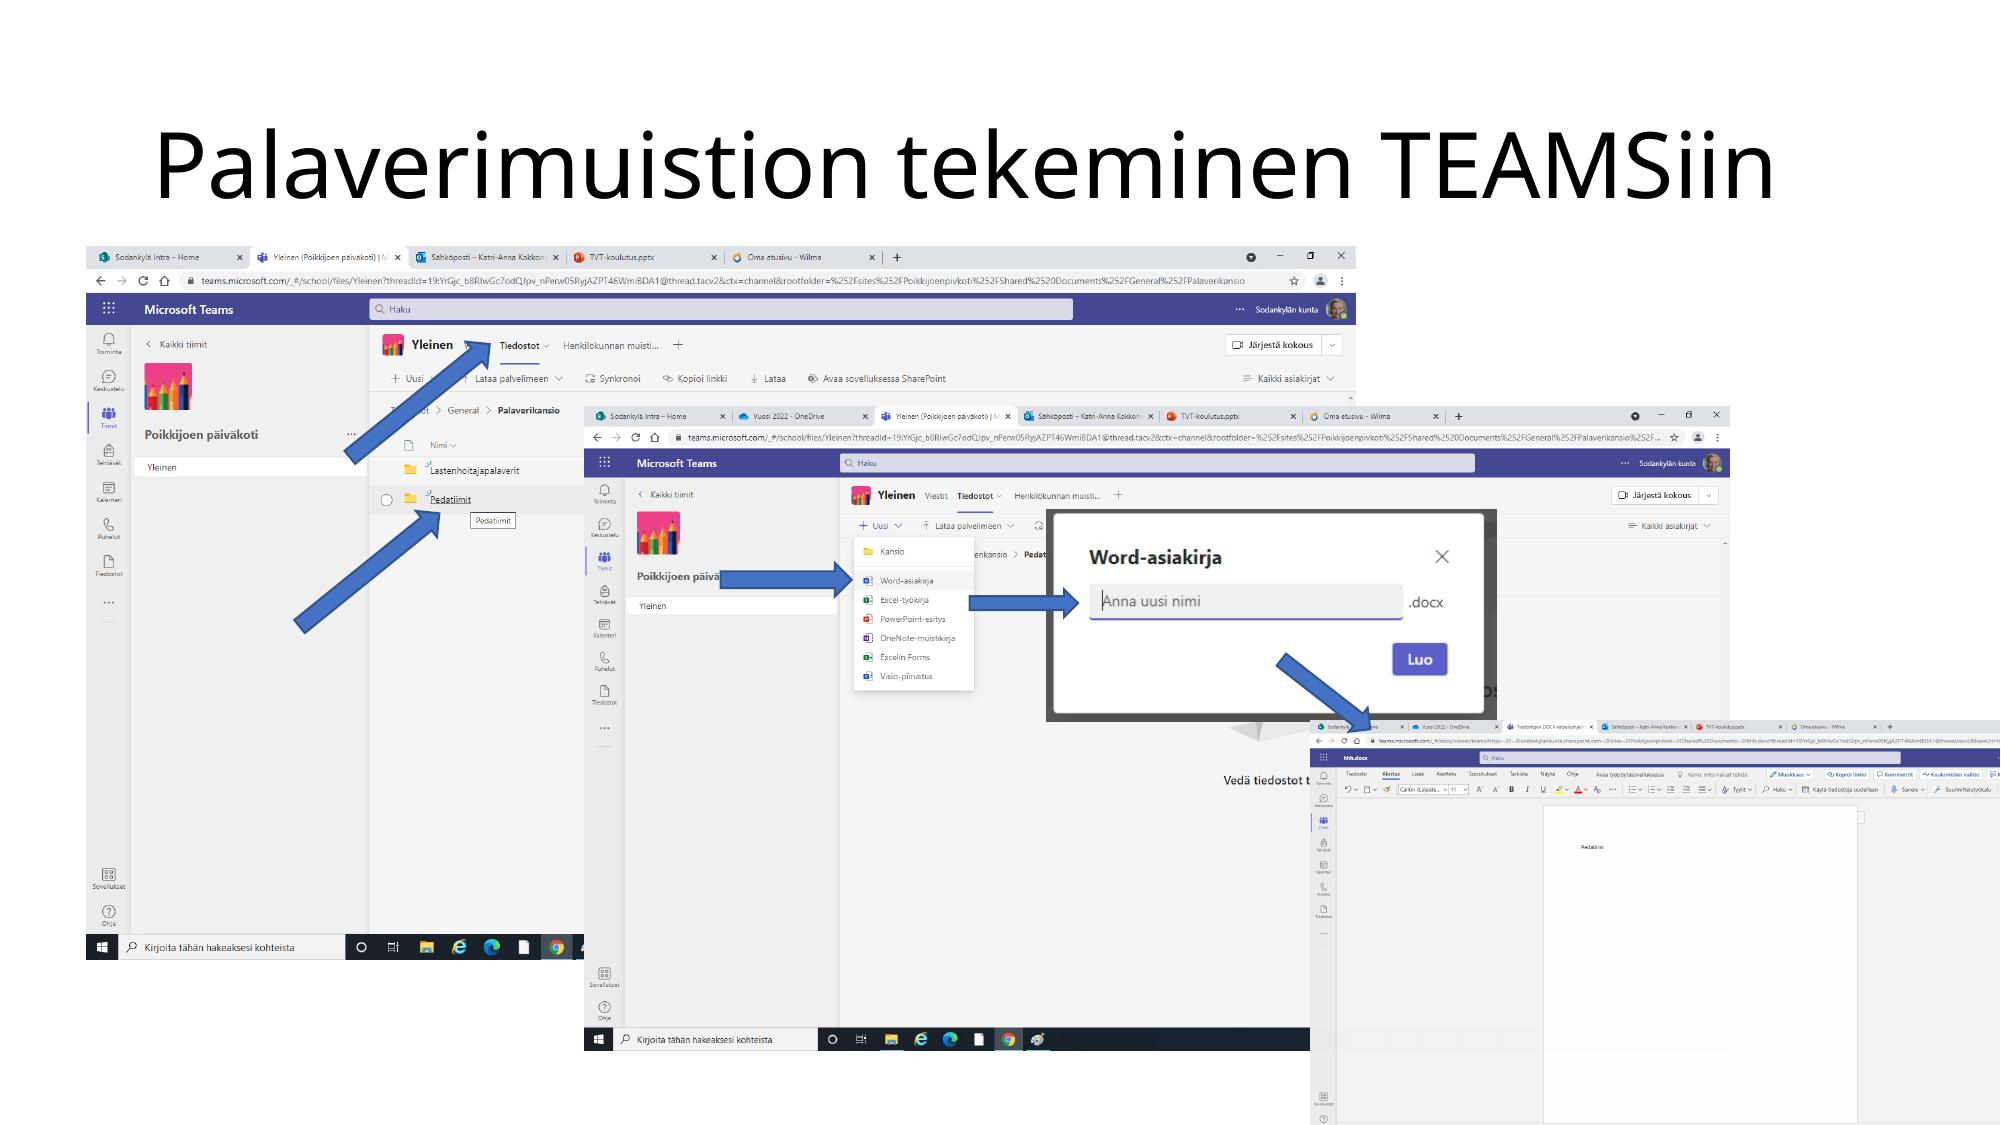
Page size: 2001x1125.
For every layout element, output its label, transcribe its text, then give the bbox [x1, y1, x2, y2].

title Palaverimuistion tekeminen TEAMSiin [137, 59, 1863, 278]
picture [584, 406, 2000, 1125]
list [86, 246, 1356, 960]
